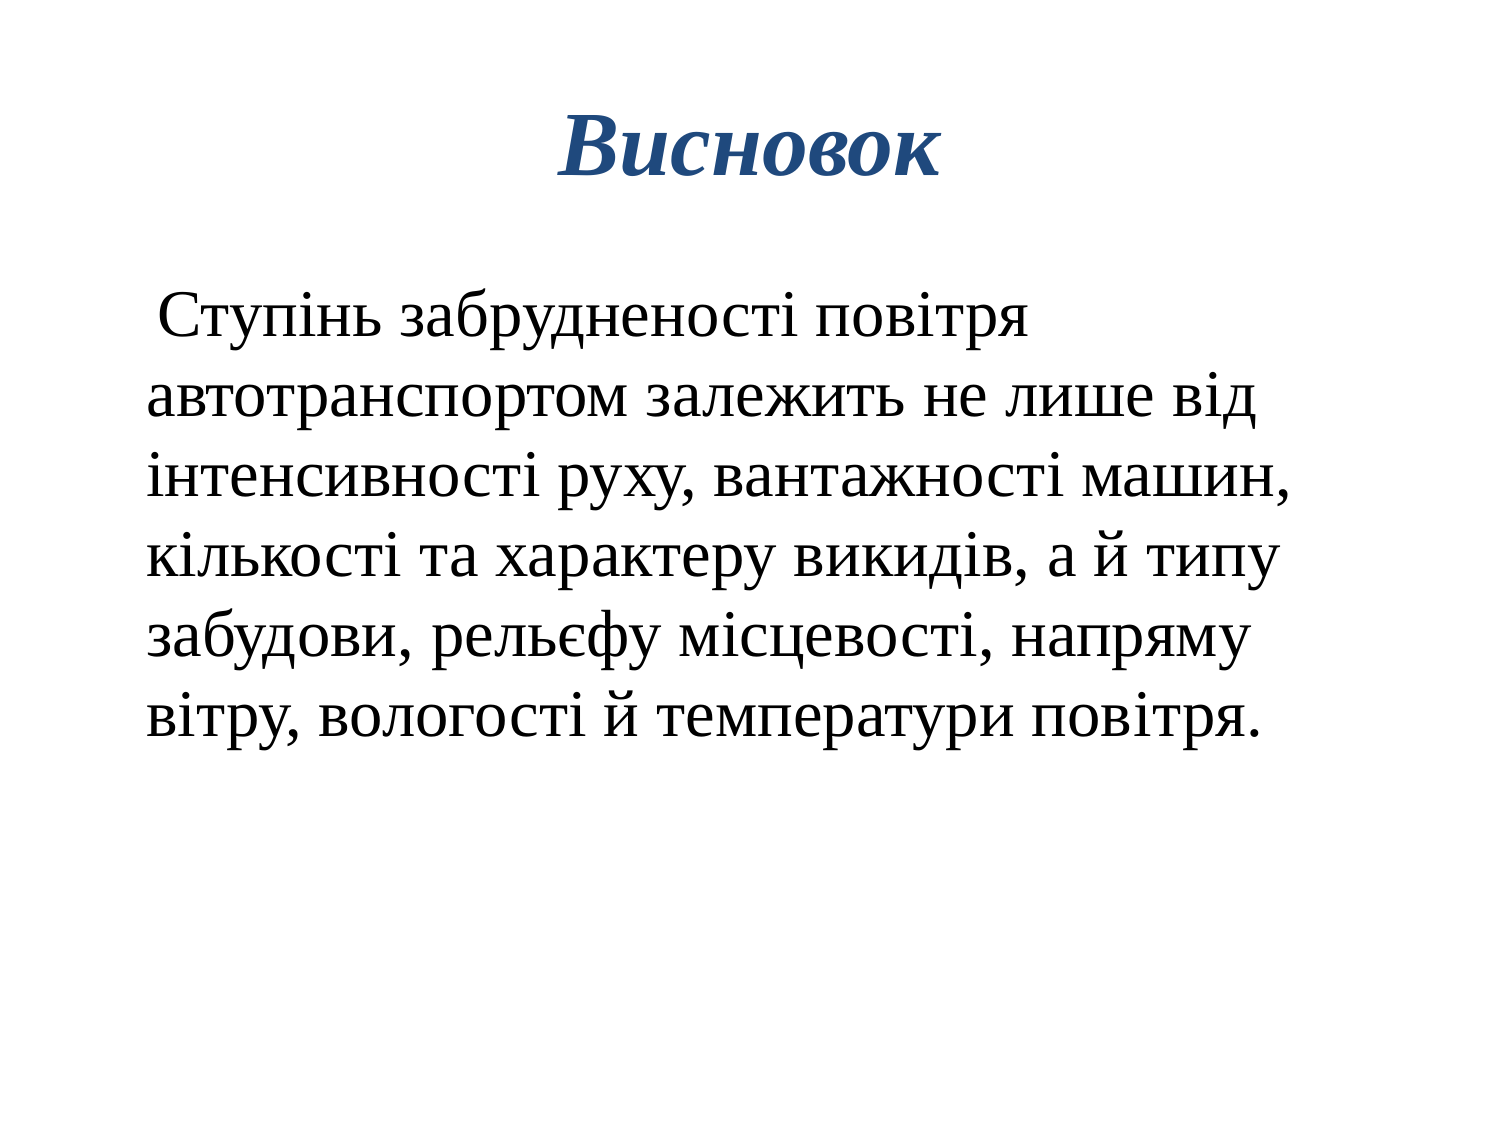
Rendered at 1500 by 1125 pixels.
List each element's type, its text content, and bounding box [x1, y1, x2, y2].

list Ступiнь забрудненостi повiтря автотранспортом залежить не лише вiд iнтенсивностi руху, вантажностi машин, кiлькостi та характеру викидiв, а й типу забудови, рельєфу мiсцевостi, напряму вiтру, вологості й температури повiтря. [75, 262, 1425, 1005]
title Висновок [75, 45, 1425, 233]
